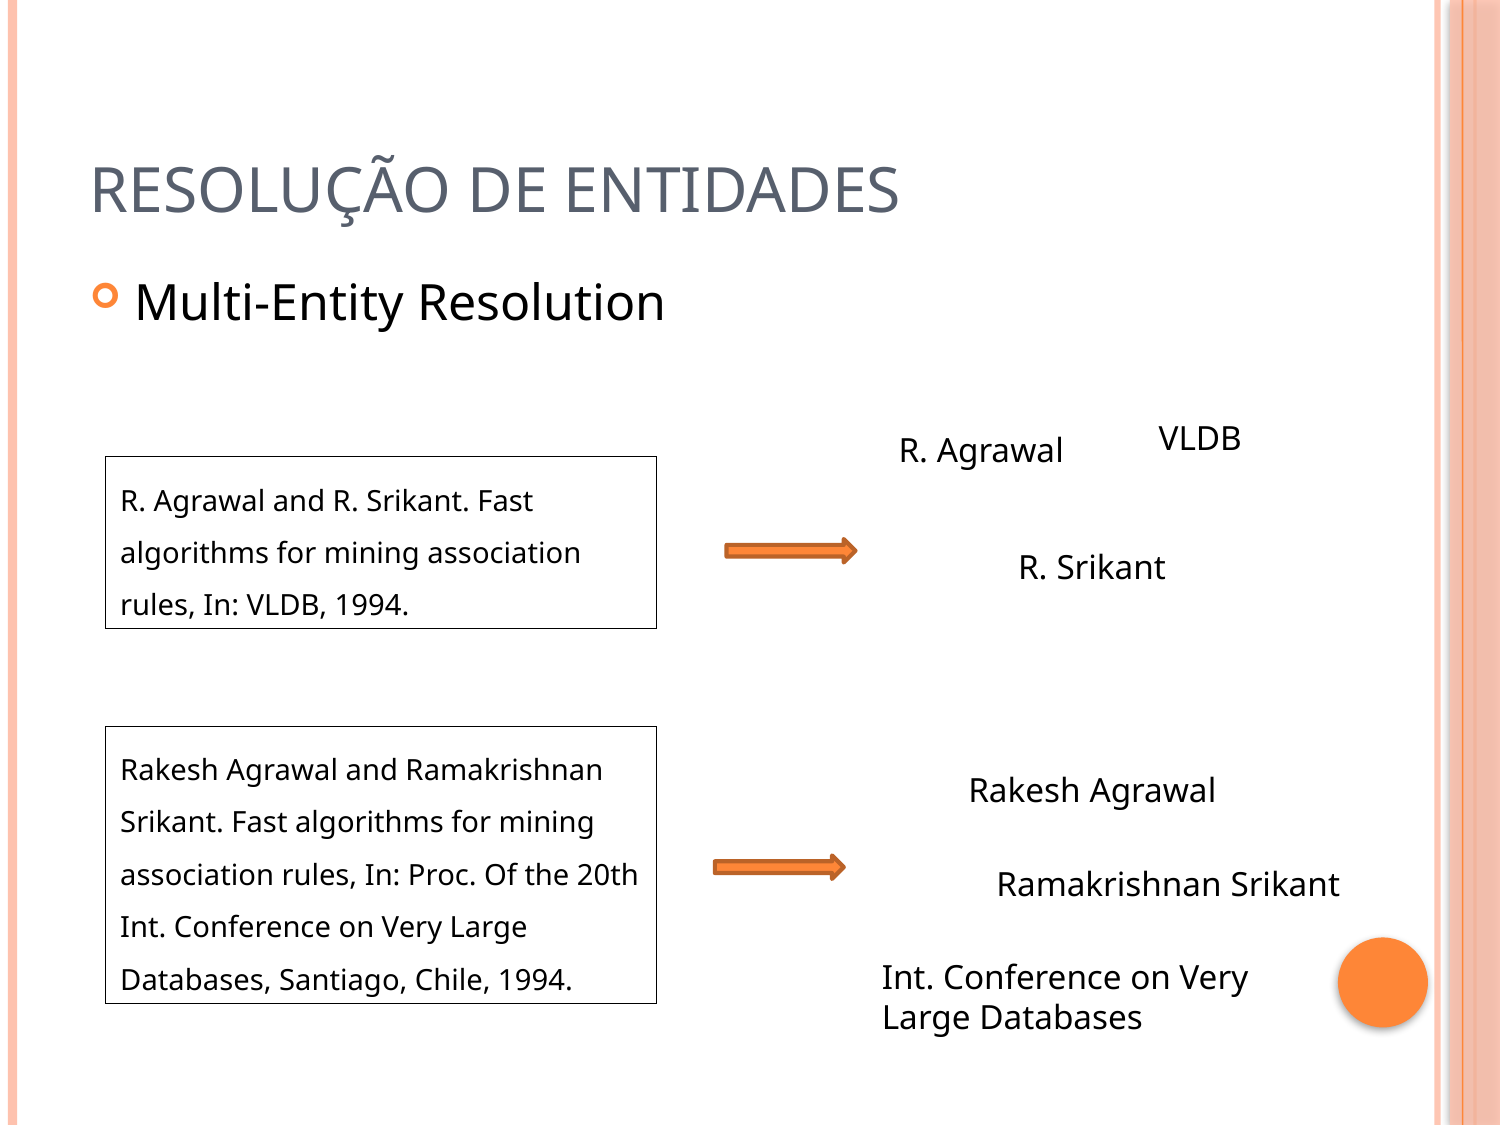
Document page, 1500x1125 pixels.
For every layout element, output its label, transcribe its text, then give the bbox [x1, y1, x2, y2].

title Resolução de Entidades [75, 45, 1300, 233]
text_box Int. Conference on Very Large Databases [867, 949, 1325, 1044]
text_box R. Agrawal [883, 421, 1079, 477]
text_box [724, 537, 858, 565]
text_box Ramakrishnan Srikant [981, 855, 1356, 911]
text_box VLDB [1143, 410, 1257, 465]
text_box Rakesh Agrawal [953, 761, 1232, 817]
list Multi-Entity Resolution [75, 262, 1300, 1062]
text_box Rakesh Agrawal and Ramakrishnan Srikant. Fast algorithms for mining association rules, In: Proc. Of the 20th Int. Conference on Very Large Databases, Santiago, Chile, 1994. [105, 726, 657, 1004]
text_box R. Srikant [1003, 538, 1182, 594]
text_box R. Agrawal and R. Srikant. Fast algorithms for mining association rules, In: VLDB, 1994. [105, 456, 657, 629]
text_box [712, 853, 846, 881]
